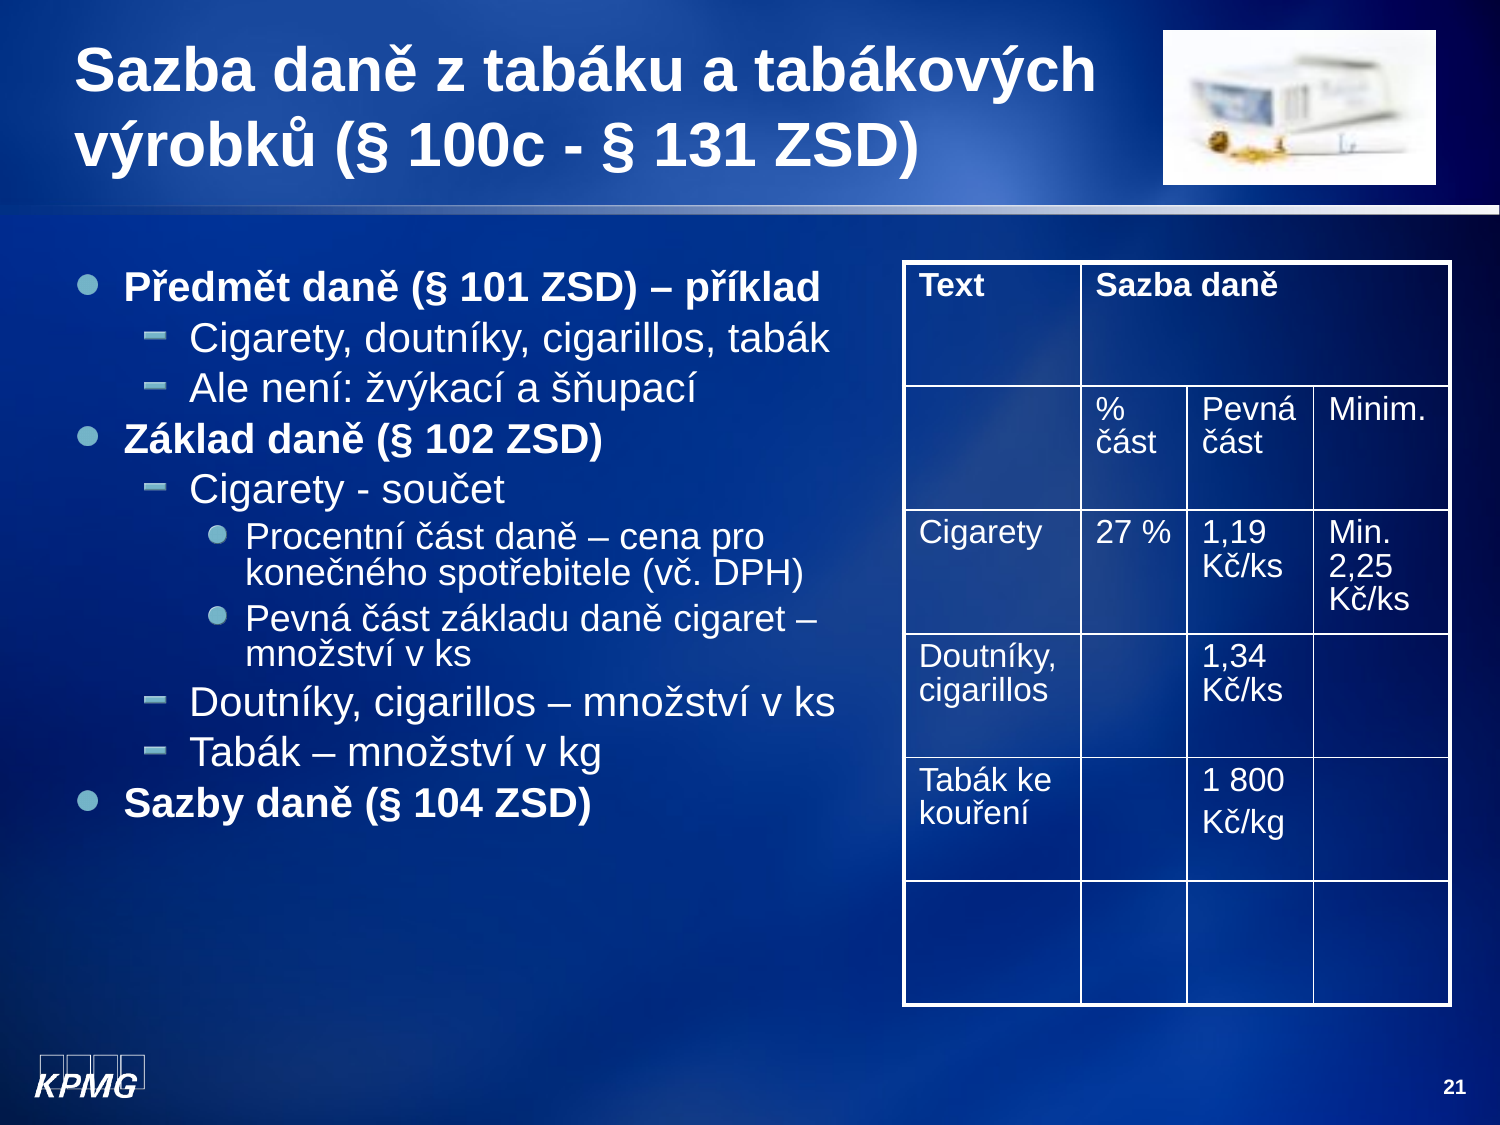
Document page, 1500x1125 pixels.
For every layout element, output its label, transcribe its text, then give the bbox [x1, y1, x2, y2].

table_cell Cigarety [906, 511, 1080, 633]
title Sazba daně z tabáku a tabákových výrobků (§ 100c - § 131 ZSD) [59, 11, 1451, 196]
table_cell 1,19 Kč/ks [1188, 511, 1313, 633]
table_cell [1082, 635, 1186, 757]
table_cell [906, 387, 1080, 509]
table_cell [1314, 882, 1448, 1003]
table_cell [1082, 882, 1186, 1003]
table_cell Min. 2,25 Kč/ks [1314, 511, 1448, 633]
table_cell [1314, 758, 1448, 880]
table_cell [1314, 635, 1448, 757]
table_cell [906, 882, 1080, 1003]
table_header Text [906, 265, 1080, 385]
table_cell 1,34 Kč/ks [1188, 635, 1313, 757]
table_cell Tabák ke kouření [906, 758, 1080, 880]
table_cell % část [1082, 387, 1186, 509]
table_cell [1082, 758, 1186, 880]
table_cell 27 % [1082, 511, 1186, 633]
table_cell [1188, 882, 1313, 1003]
table_cell Minim. [1314, 387, 1448, 509]
list Předmět daně (§ 101 ZSD) – příklad Cigarety, doutníky, cigarillos, tabák Ale není: žvýkací a šňupací Základ daně (§ 102 ZSD) Cigarety - součet Procentní část daně – cena pro konečného spotřebitele (vč. DPH) Pevná část základu daně cigaret – množství v ks Doutníky, cigarillos – množství v ks Tabák – množství v kg Sazby daně (§ 104 ZSD) [61, 262, 869, 1006]
table_header Sazba daně [1082, 265, 1448, 385]
table_cell 1 800 Kč/kg [1188, 758, 1313, 880]
slide_number 21 [1380, 1065, 1482, 1107]
table_cell Doutníky, cigarillos [906, 635, 1080, 757]
table_cell Pevná část [1188, 387, 1313, 509]
picture [0, 0, 1500, 1125]
